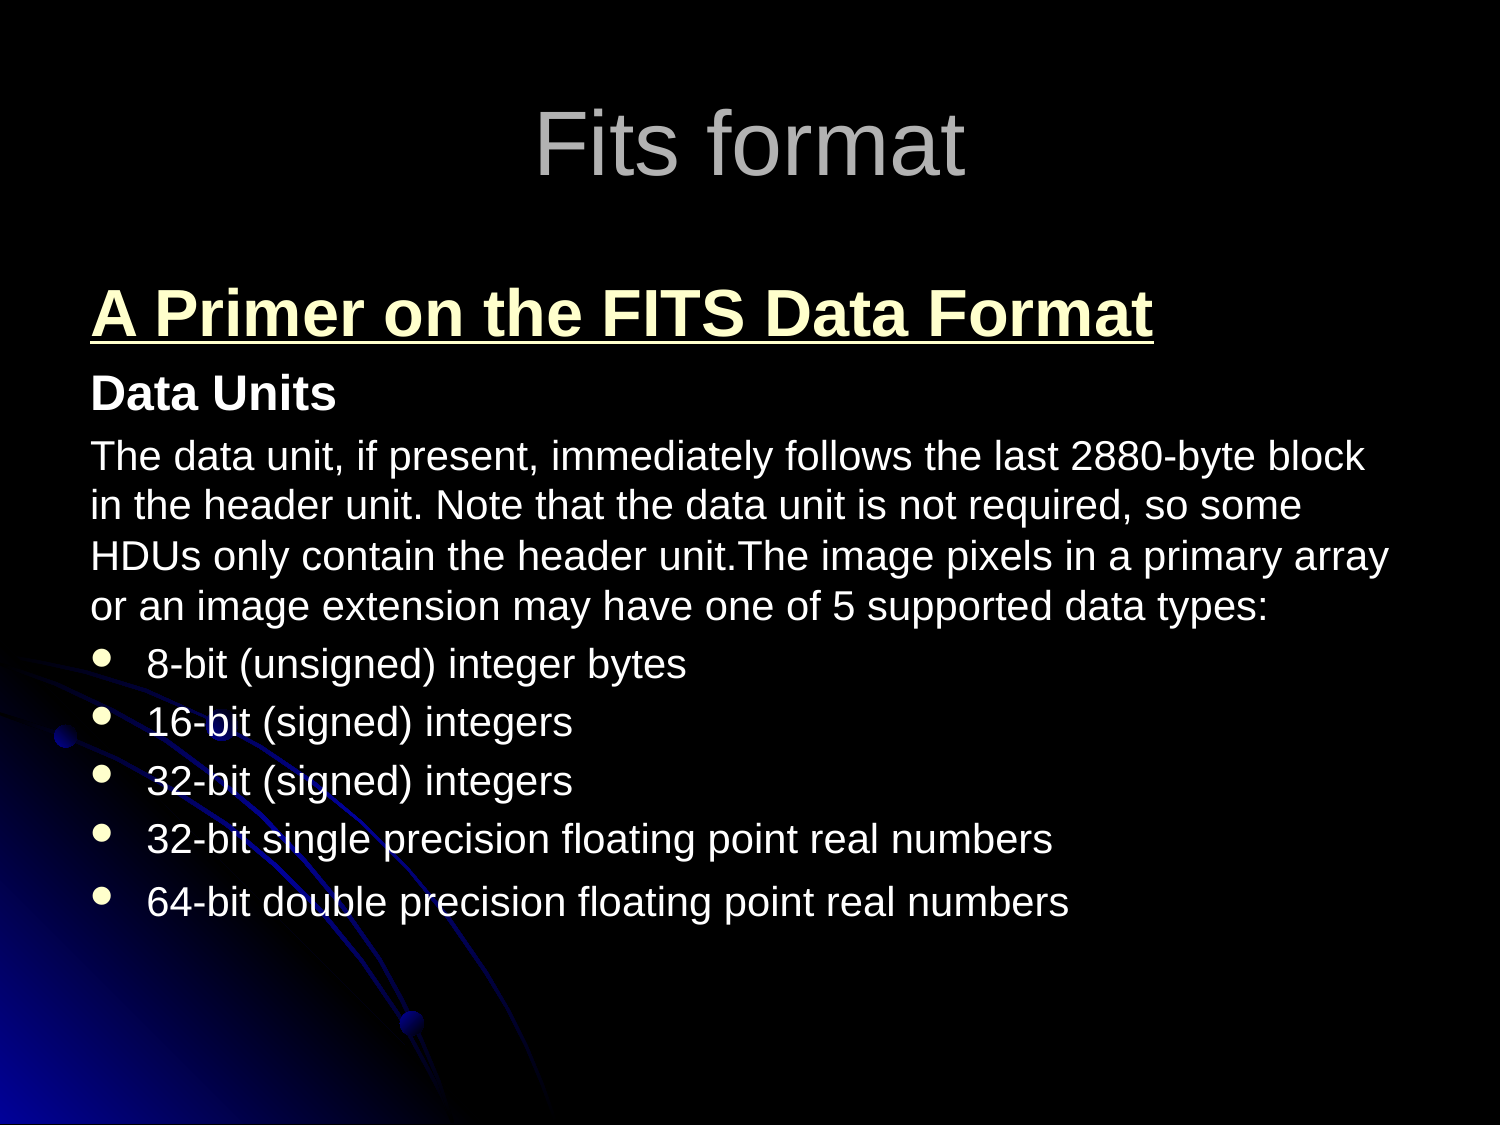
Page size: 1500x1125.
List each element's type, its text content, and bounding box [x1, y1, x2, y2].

list A Primer on the FITS Data Format Data Units The data unit, if present, immediately follows the last 2880-byte block in the header unit. Note that the data unit is not required, so some HDUs only contain the header unit.The image pixels in a primary array or an image extension may have one of 5 supported data types: 8-bit (unsigned) integer bytes 16-bit (signed) integers 32-bit (signed) integers 32-bit single precision floating point real numbers 64-bit double precision floating point real numbers [75, 262, 1425, 1080]
title Fits format [75, 45, 1425, 233]
